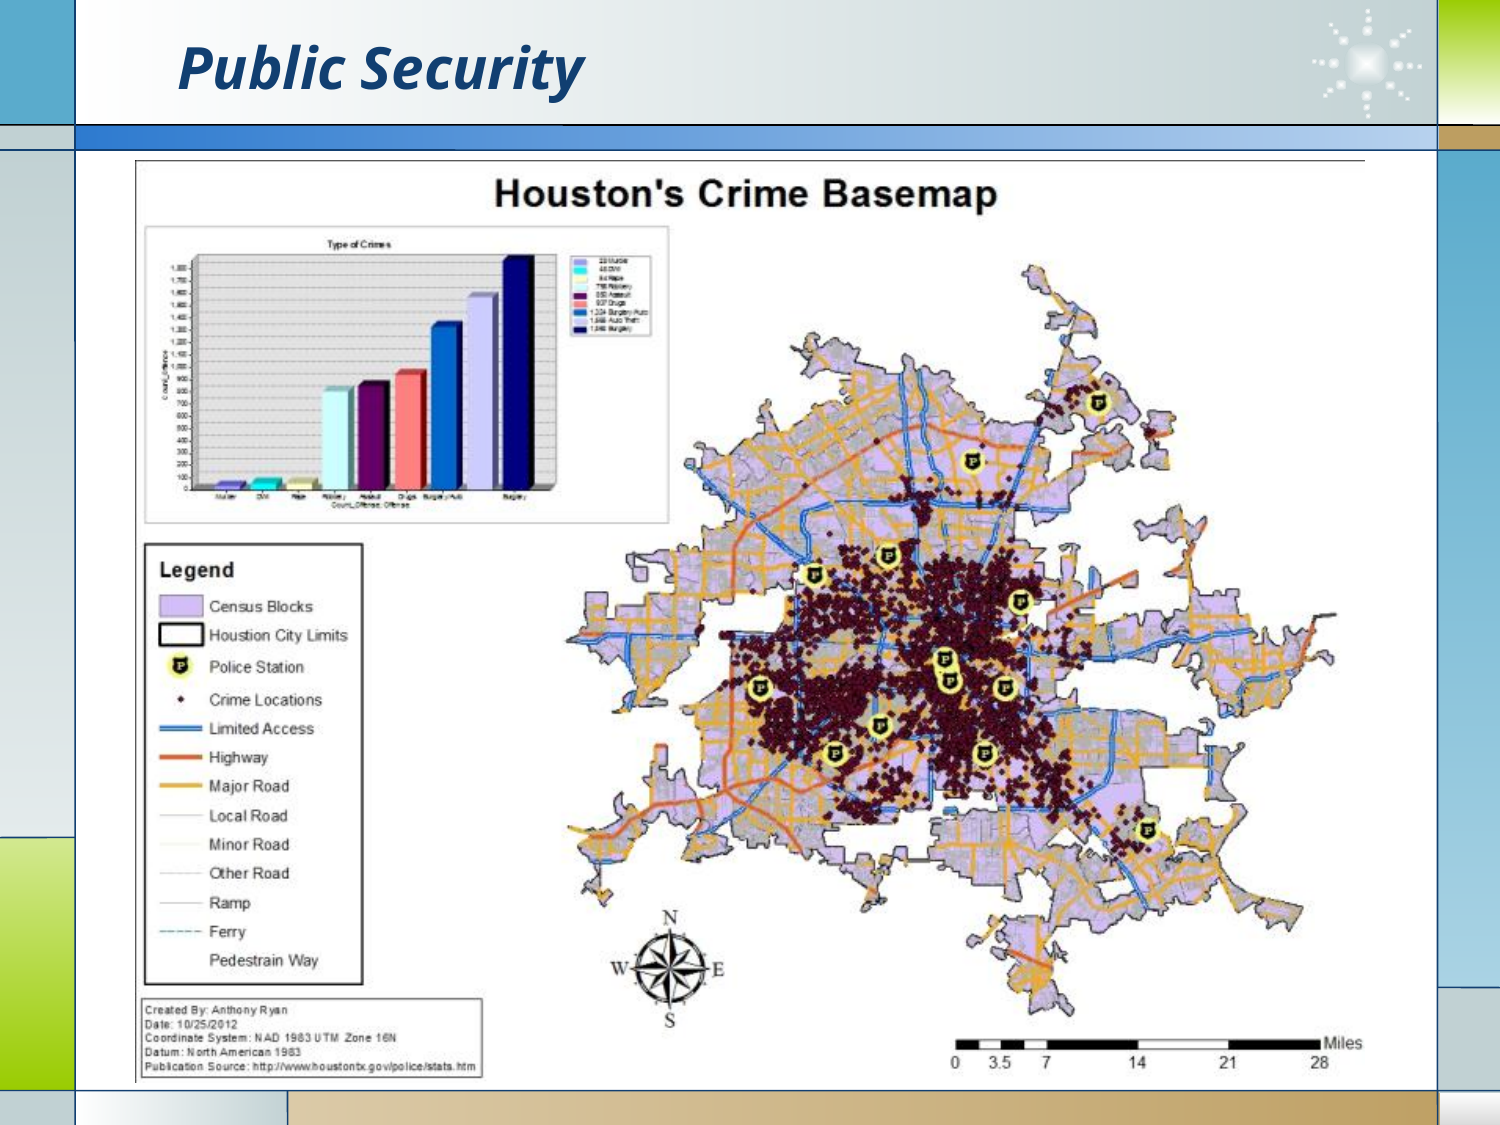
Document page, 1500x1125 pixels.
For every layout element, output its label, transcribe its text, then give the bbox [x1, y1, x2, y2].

picture [135, 160, 1365, 1083]
title Public Security [162, 19, 1263, 113]
